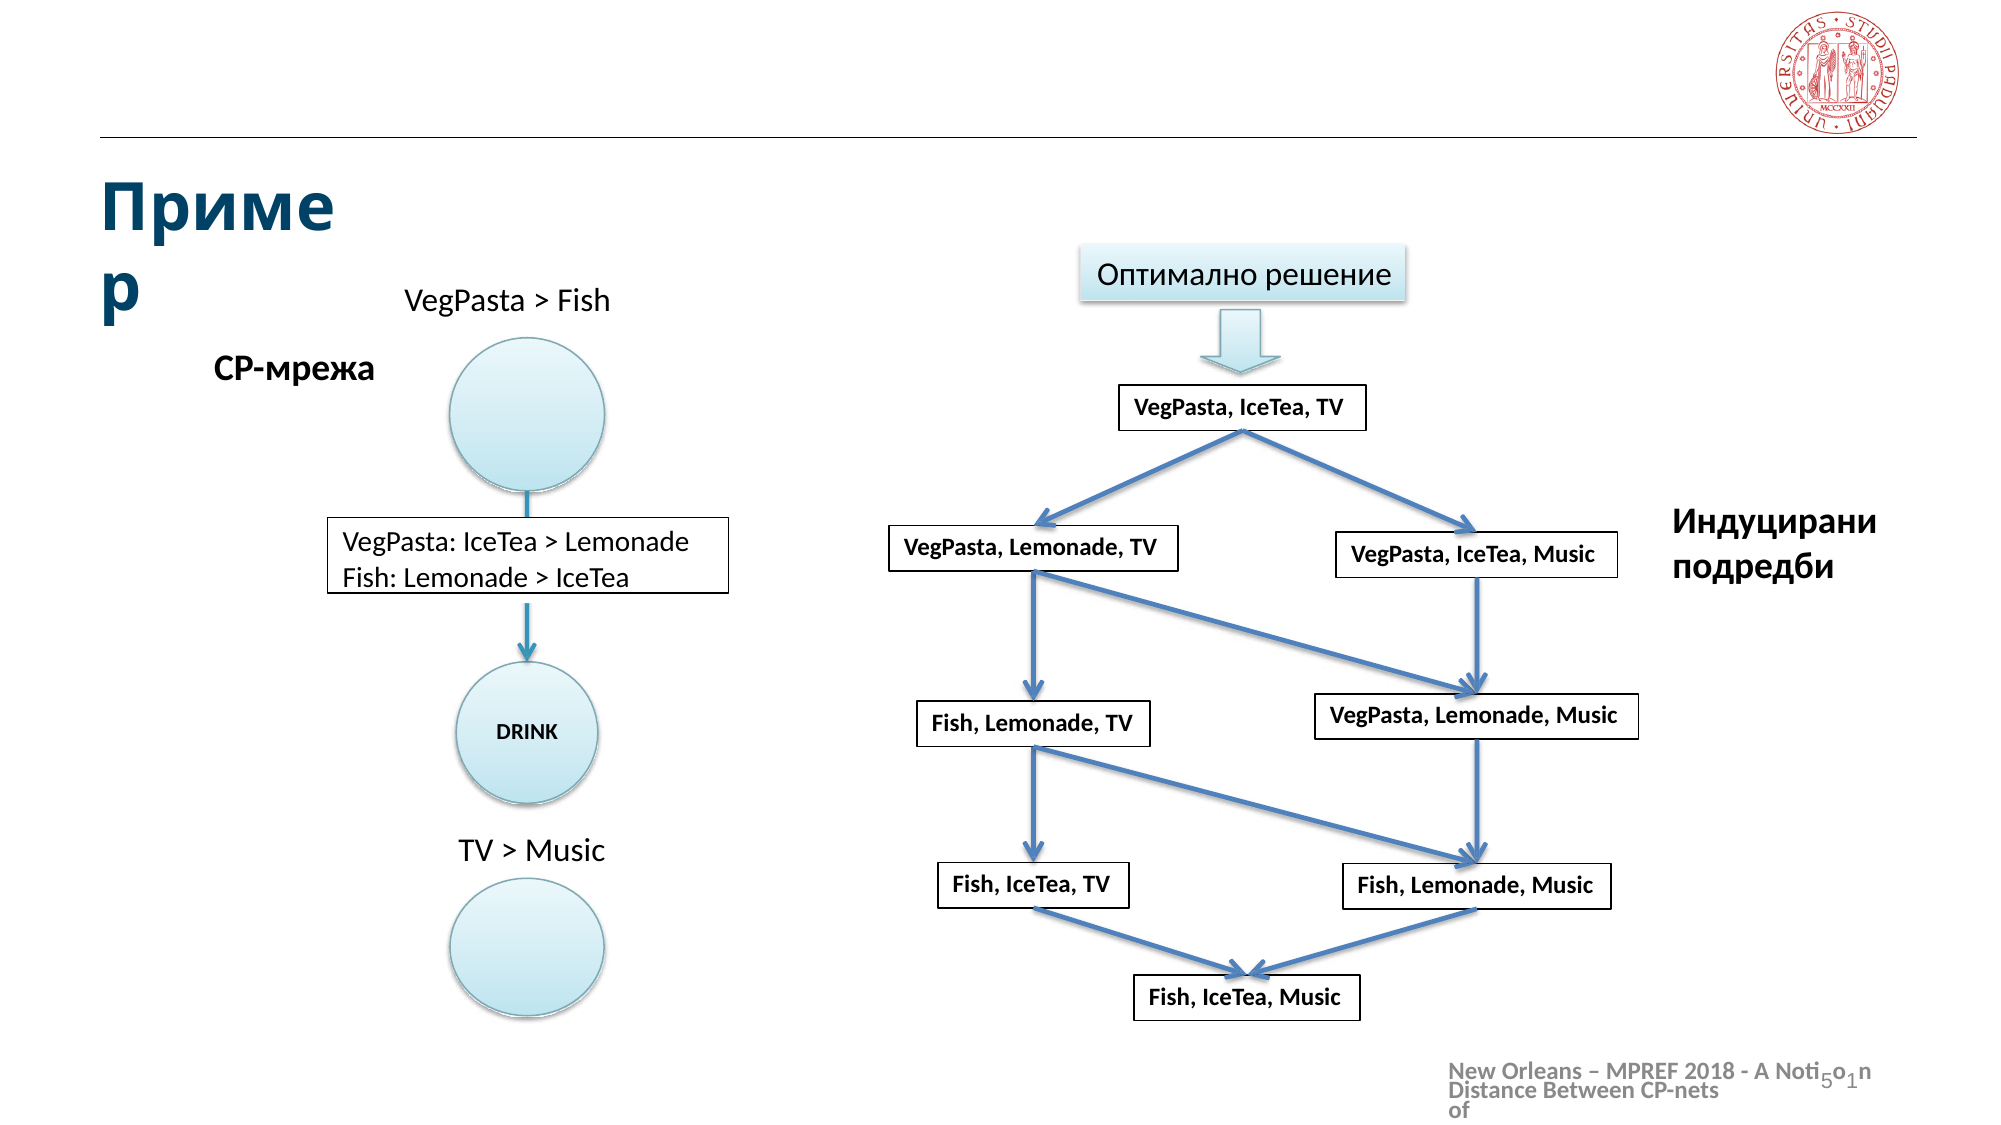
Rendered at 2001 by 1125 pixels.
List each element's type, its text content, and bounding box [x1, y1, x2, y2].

text_box VegPasta, Lemonade, Music [1508, 696, 1639, 729]
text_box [1066, 238, 1417, 303]
text_box TV > Music [456, 826, 608, 868]
text_box CP-мрежа [212, 340, 389, 388]
text_box VegPasta: IceTea > Lemonade Fish: Lemonade > IceTea [327, 517, 365, 593]
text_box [441, 333, 613, 485]
title Пример [97, 161, 378, 352]
text_box Fish, Lemonade, Music [1508, 866, 1597, 899]
text_box [888, 525, 1000, 572]
text_box [1134, 1014, 1361, 1021]
text_box VegPasta, Lemonade, TV [901, 528, 1000, 561]
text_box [370, 487, 751, 691]
text_box [937, 862, 1000, 908]
text_box VegPasta > Fish [402, 276, 654, 319]
text_box [1508, 729, 1639, 740]
text_box Fish, IceTea, TV [950, 865, 1000, 898]
text_box [916, 701, 1000, 747]
text_box [1508, 568, 1618, 578]
text_box Индуцирани подредби [1670, 494, 1945, 587]
text_box [1508, 863, 1612, 909]
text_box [1005, 305, 1505, 1007]
picture [1775, 11, 1899, 134]
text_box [441, 699, 613, 815]
text_box New Orleans – MPREF 2018 - A Noti5o1n of [1442, 1039, 1881, 1123]
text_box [442, 873, 612, 1027]
text_box [1508, 531, 1618, 535]
text_box VegPasta, IceTea, Music [1508, 535, 1621, 568]
text_box Fish, Lemonade, TV [929, 704, 1000, 737]
